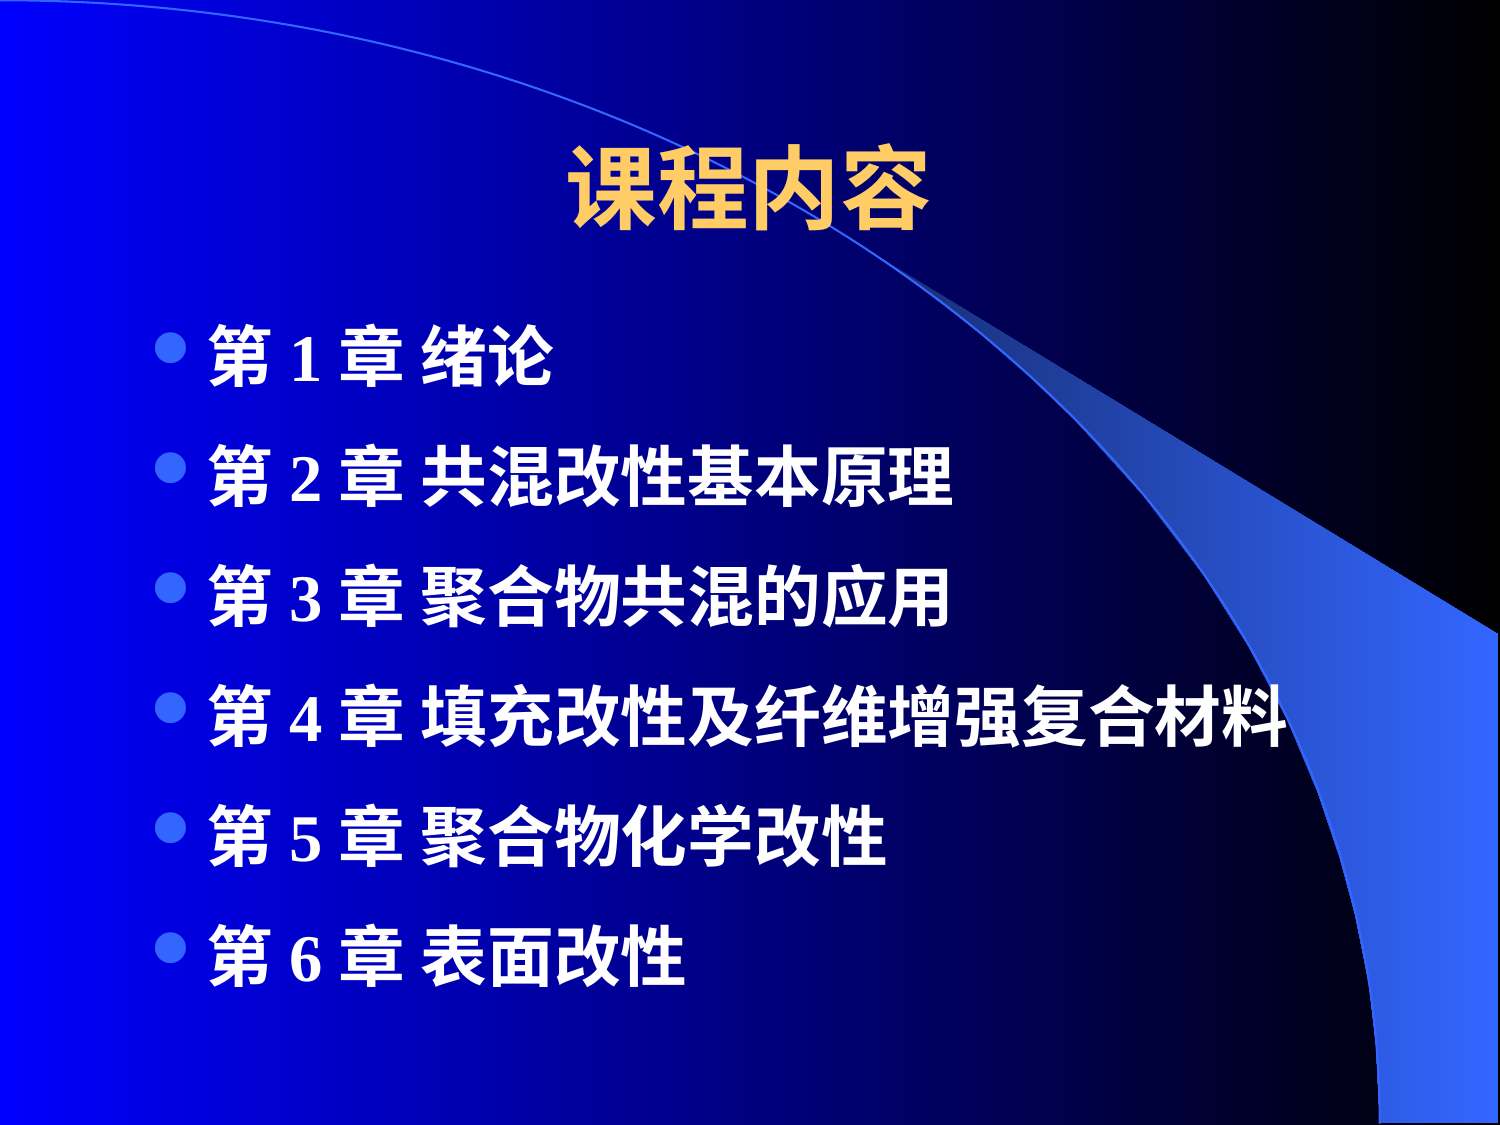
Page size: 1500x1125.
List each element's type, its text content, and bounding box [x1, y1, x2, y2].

title 课程内容 [159, 87, 1340, 230]
list 第1章 绪论 第2章 共混改性基本原理 第3章 聚合物共混的应用 第4章 填充改性及纤维增强复合材料 第5章 聚合物化学改性 第6章 表面改性 [135, 267, 1448, 1047]
